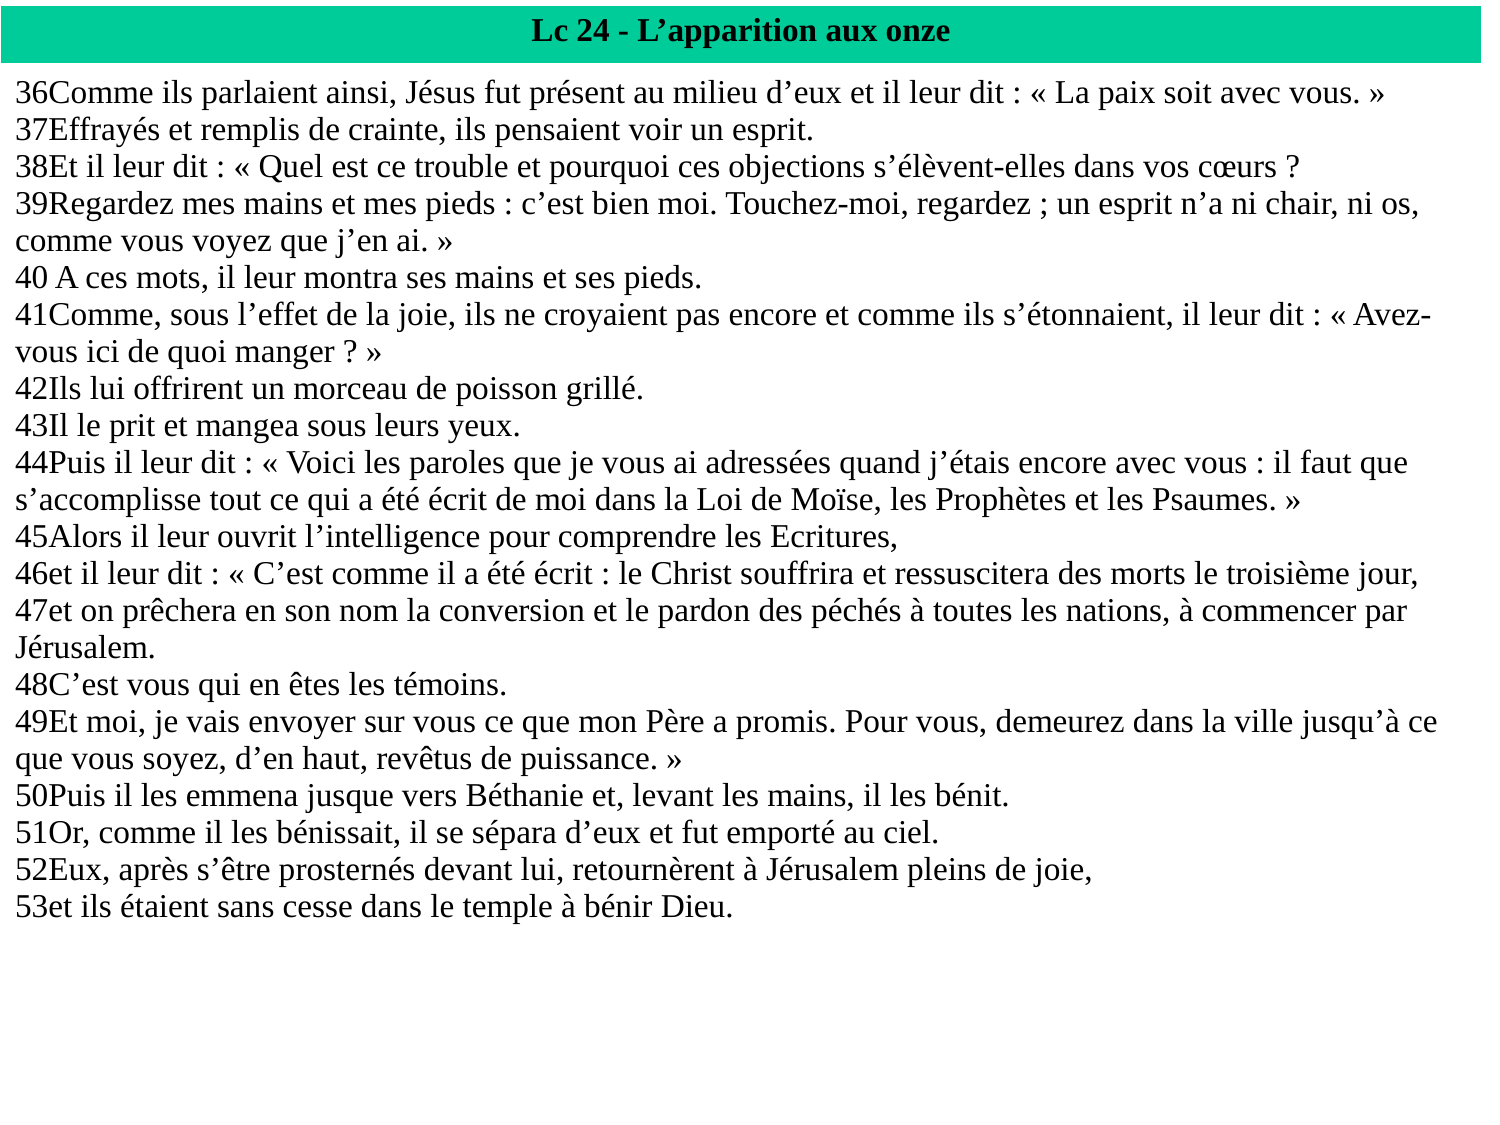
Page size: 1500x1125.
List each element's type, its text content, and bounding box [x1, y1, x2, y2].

table_header Lc 24 - L’apparition aux onze [1, 6, 1481, 63]
table_cell 36Comme ils parlaient ainsi, Jésus fut présent au milieu d’eux et il leur dit : « La paix soit avec vous. » 37Effrayés et remplis de crainte, ils pensaient voir un esprit. 38Et il leur dit : « Quel est ce trouble et pourquoi ces objections s’élèvent-elles dans vos cœurs ? 39Regardez mes mains et mes pieds : c’est bien moi. Touchez-moi, regardez ; un esprit n’a ni chair, ni os, comme vous voyez que j’en ai. » 40 A ces mots, il leur montra ses mains et ses pieds. 41Comme, sous l’effet de la joie, ils ne croyaient pas encore et comme ils s’étonnaient, il leur dit : « Avez-vous ici de quoi manger ? » 42Ils lui offrirent un morceau de poisson grillé. 43Il le prit et mangea sous leurs yeux. 44Puis il leur dit : « Voici les paroles que je vous ai adressées quand j’étais encore avec vous : il faut que s’accomplisse tout ce qui a été écrit de moi dans la Loi de Moïse, les Prophètes et les Psaumes. » 45Alors il leur ouvrit l’intelligence pour comprendre les Ecritures, 46et il leur dit : « C’est comme il a été écrit : le Christ souffrira et ressuscitera des morts le troisième jour, 47et on prêchera en son nom la conversion et le pardon des péchés à toutes les nations, à commencer par Jérusalem. 48C’est vous qui en êtes les témoins. 49Et moi, je vais envoyer sur vous ce que mon Père a promis. Pour vous, demeurez dans la ville jusqu’à ce que vous soyez, d’en haut, revêtus de puissance. » 50Puis il les emmena jusque vers Béthanie et, levant les mains, il les bénit. 51Or, comme il les bénissait, il se sépara d’eux et fut emporté au ciel. 52Eux, après s’être prosternés devant lui, retournèrent à Jérusalem pleins de joie, 53et ils étaient sans cesse dans le temple à bénir Dieu. [1, 69, 1481, 1125]
